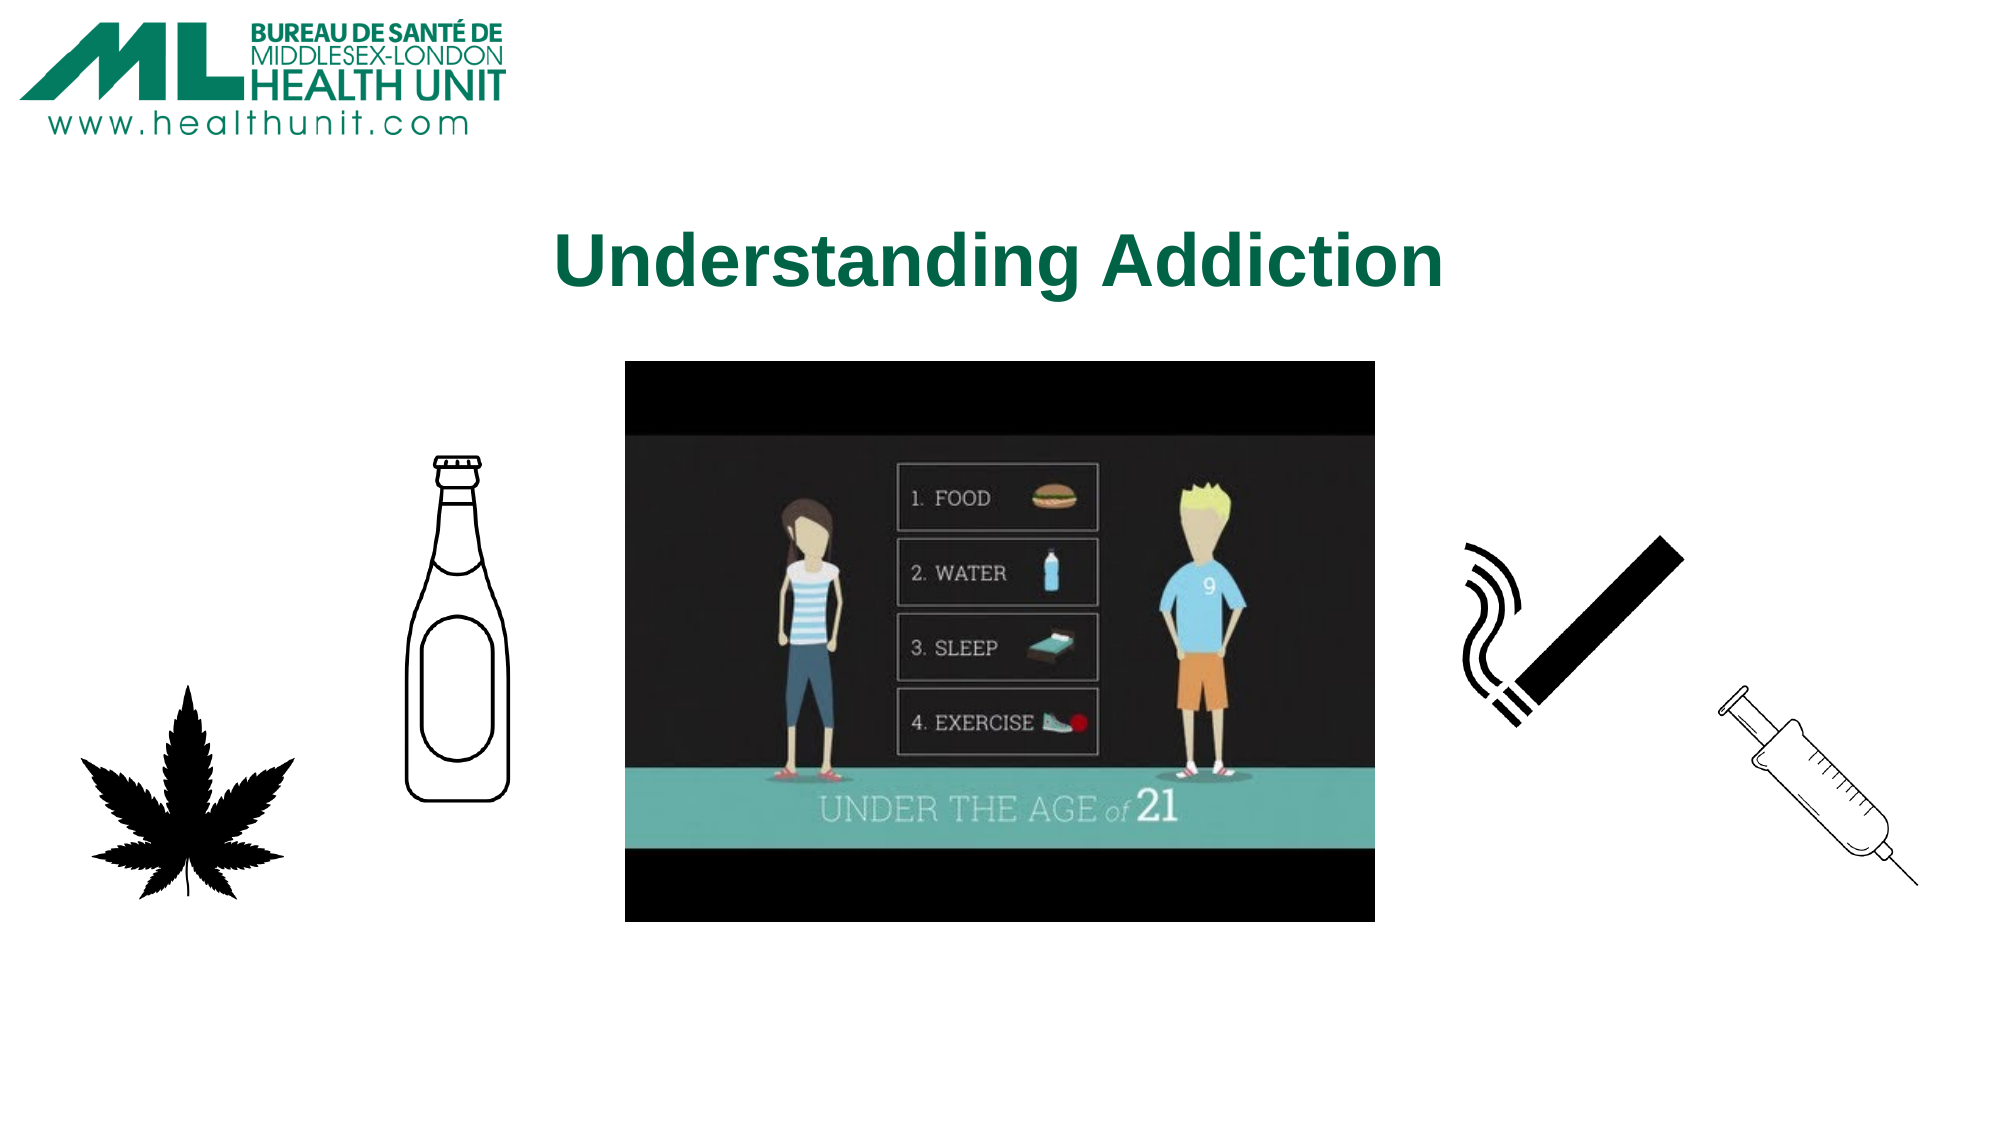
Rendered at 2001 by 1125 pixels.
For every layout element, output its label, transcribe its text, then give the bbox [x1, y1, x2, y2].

picture [396, 428, 518, 813]
title Understanding Addiction [137, 153, 1863, 371]
picture [1446, 492, 1688, 746]
picture [60, 669, 304, 925]
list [624, 360, 1375, 923]
picture [1700, 654, 1927, 922]
picture [12, 4, 521, 149]
